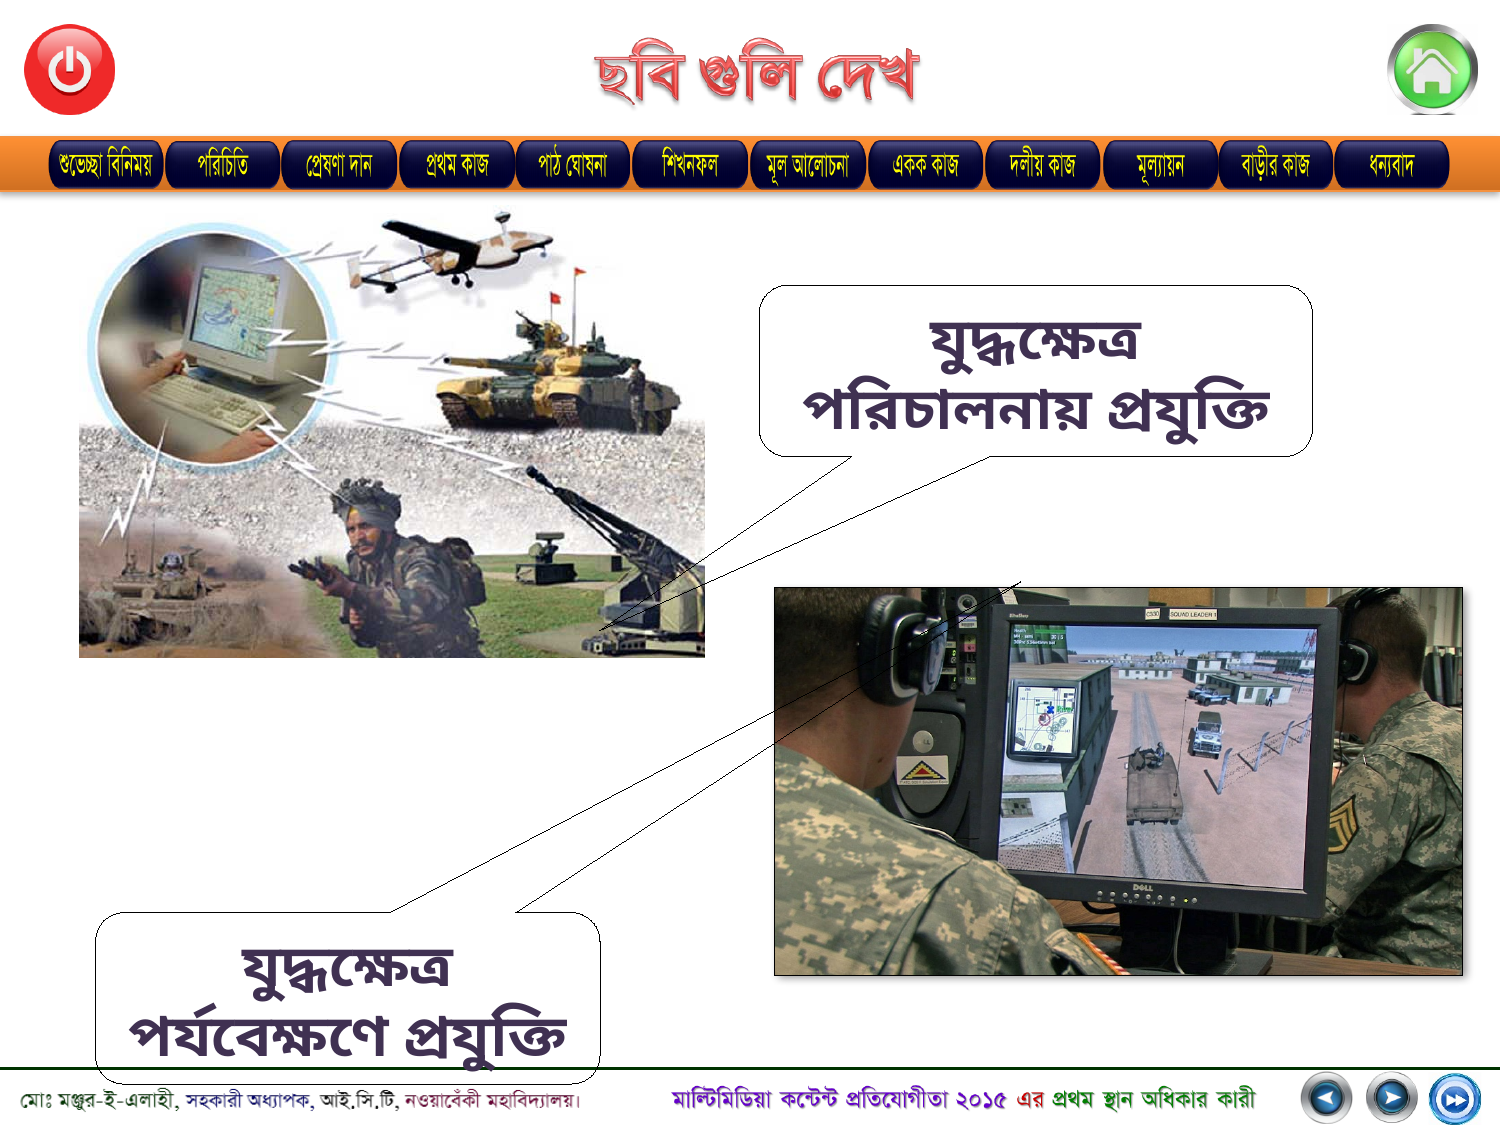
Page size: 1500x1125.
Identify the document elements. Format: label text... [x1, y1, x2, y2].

text_box যুদ্ধক্ষেত্র পরিচালনায় প্রযুক্তি [709, 285, 1313, 582]
picture [47, 128, 1101, 201]
picture [1428, 1072, 1482, 1125]
picture [1300, 1071, 1353, 1124]
picture [1102, 128, 1450, 201]
picture [657, 1081, 1272, 1116]
picture [24, 24, 115, 115]
picture [1365, 1071, 1418, 1124]
picture [1387, 24, 1478, 115]
text_box যুদ্ধক্ষেত্র পর্যবেক্ষণে প্রযুক্তি [95, 713, 769, 1085]
picture [79, 205, 705, 658]
picture [2, 1069, 603, 1125]
picture [774, 587, 1463, 975]
picture [583, 27, 935, 119]
